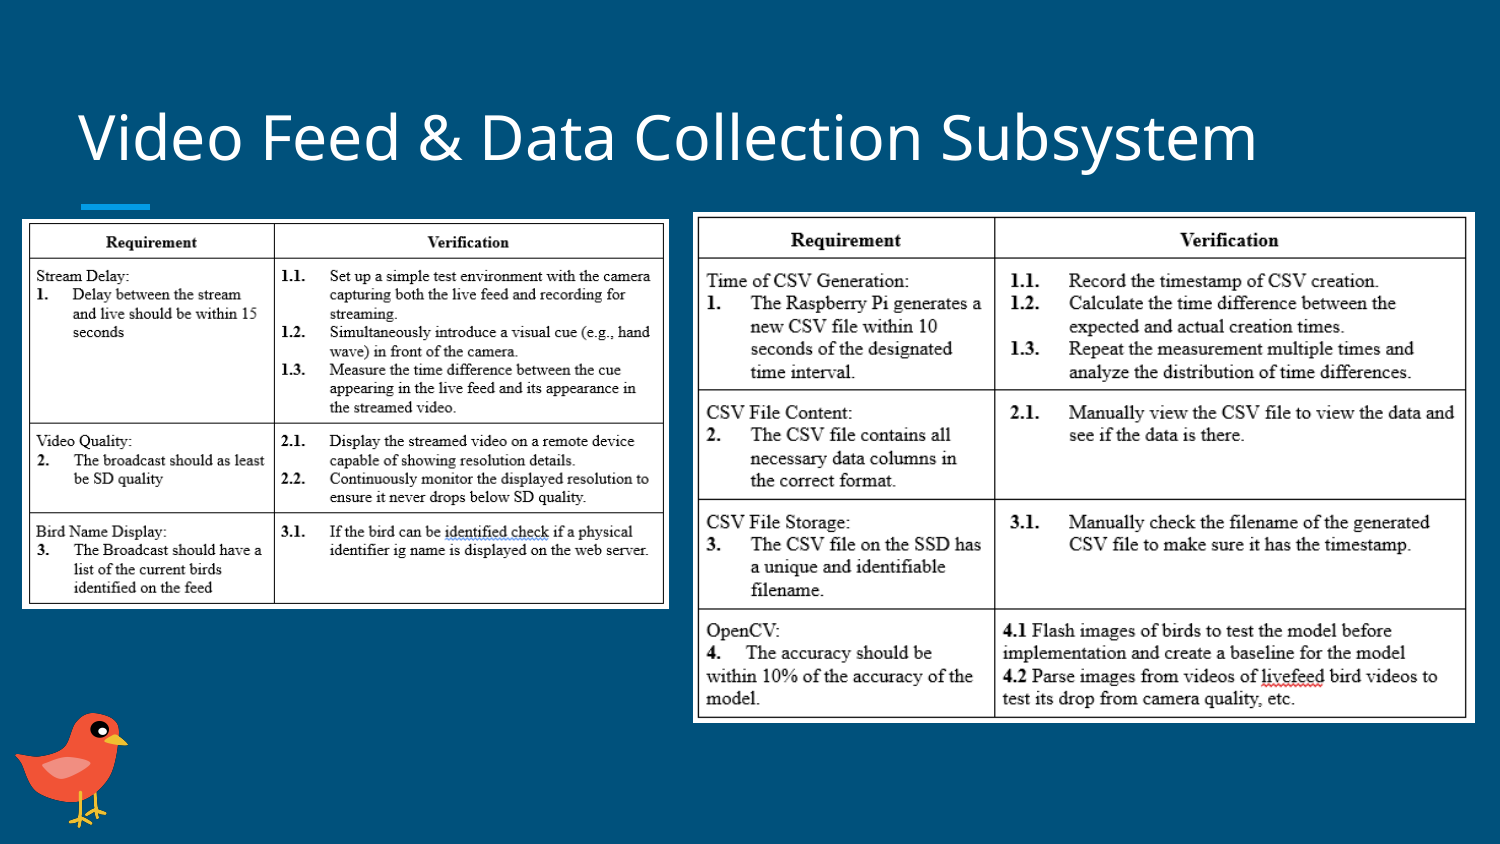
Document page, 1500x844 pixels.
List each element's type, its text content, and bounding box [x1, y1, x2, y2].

picture [694, 213, 1474, 722]
title Video Feed & Data Collection Subsystem [63, 75, 1437, 188]
picture [16, 714, 127, 827]
picture [23, 220, 668, 608]
